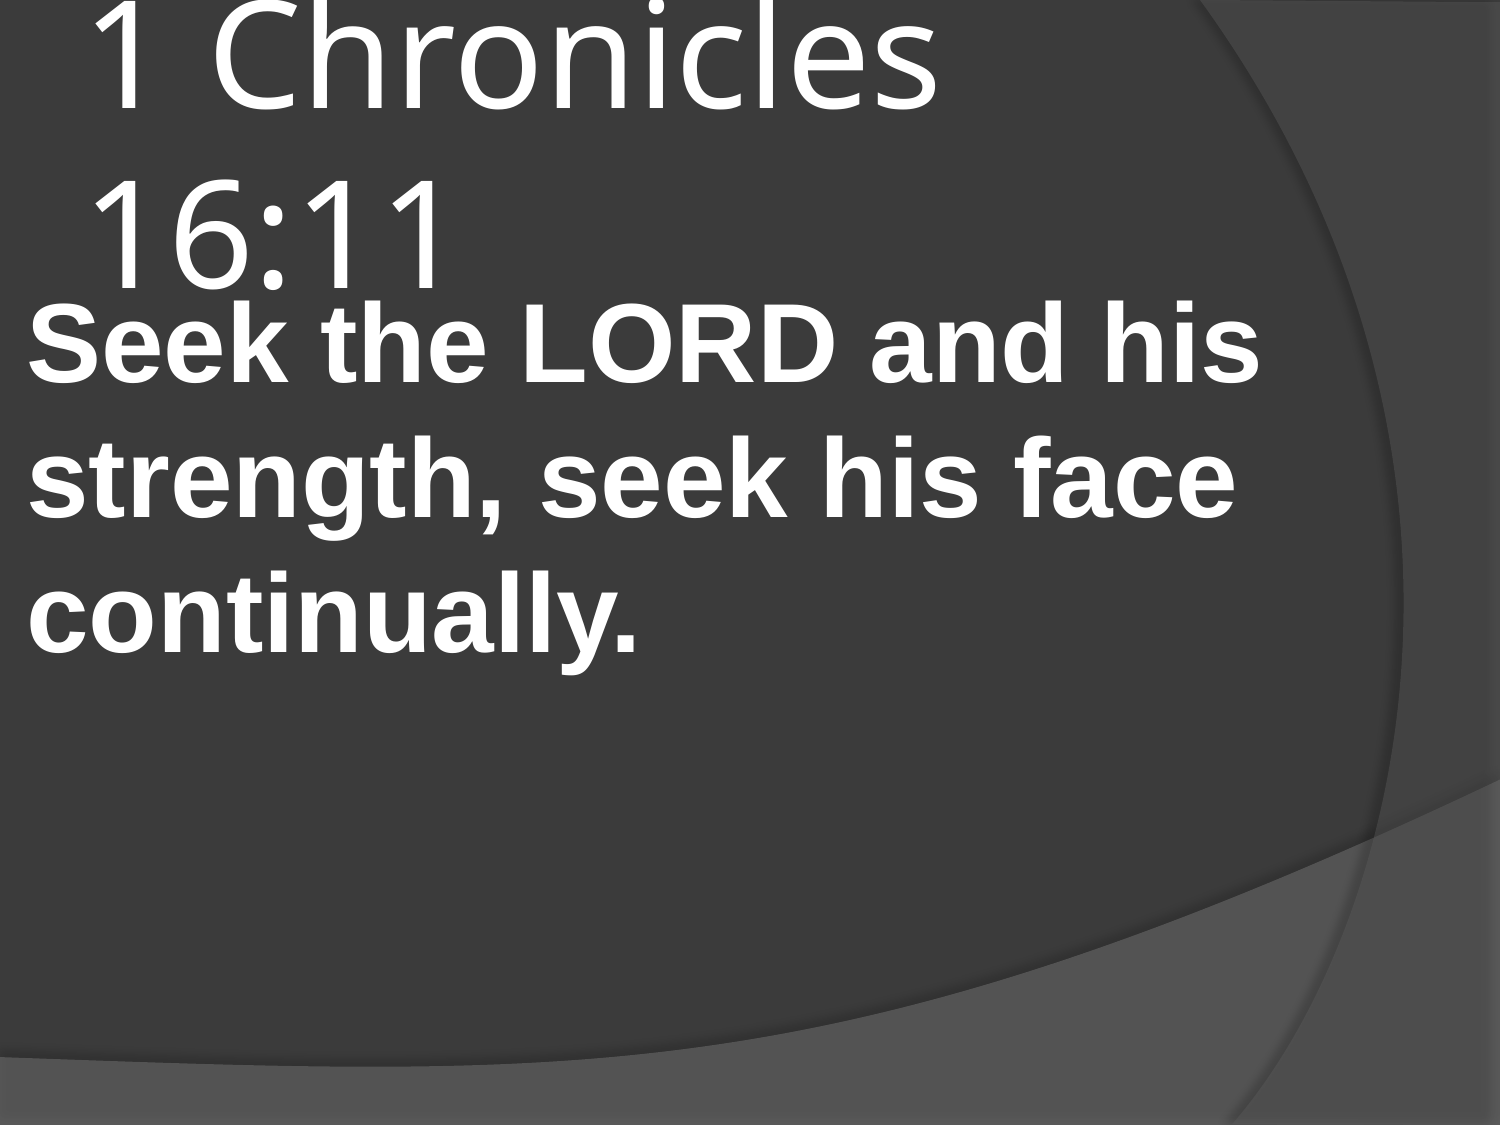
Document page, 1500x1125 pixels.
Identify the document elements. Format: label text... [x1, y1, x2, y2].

title 1 Chronicles 16:11 [75, 45, 1338, 233]
list Seek the LORD and his strength, seek his face continually. [5, 262, 1488, 1113]
